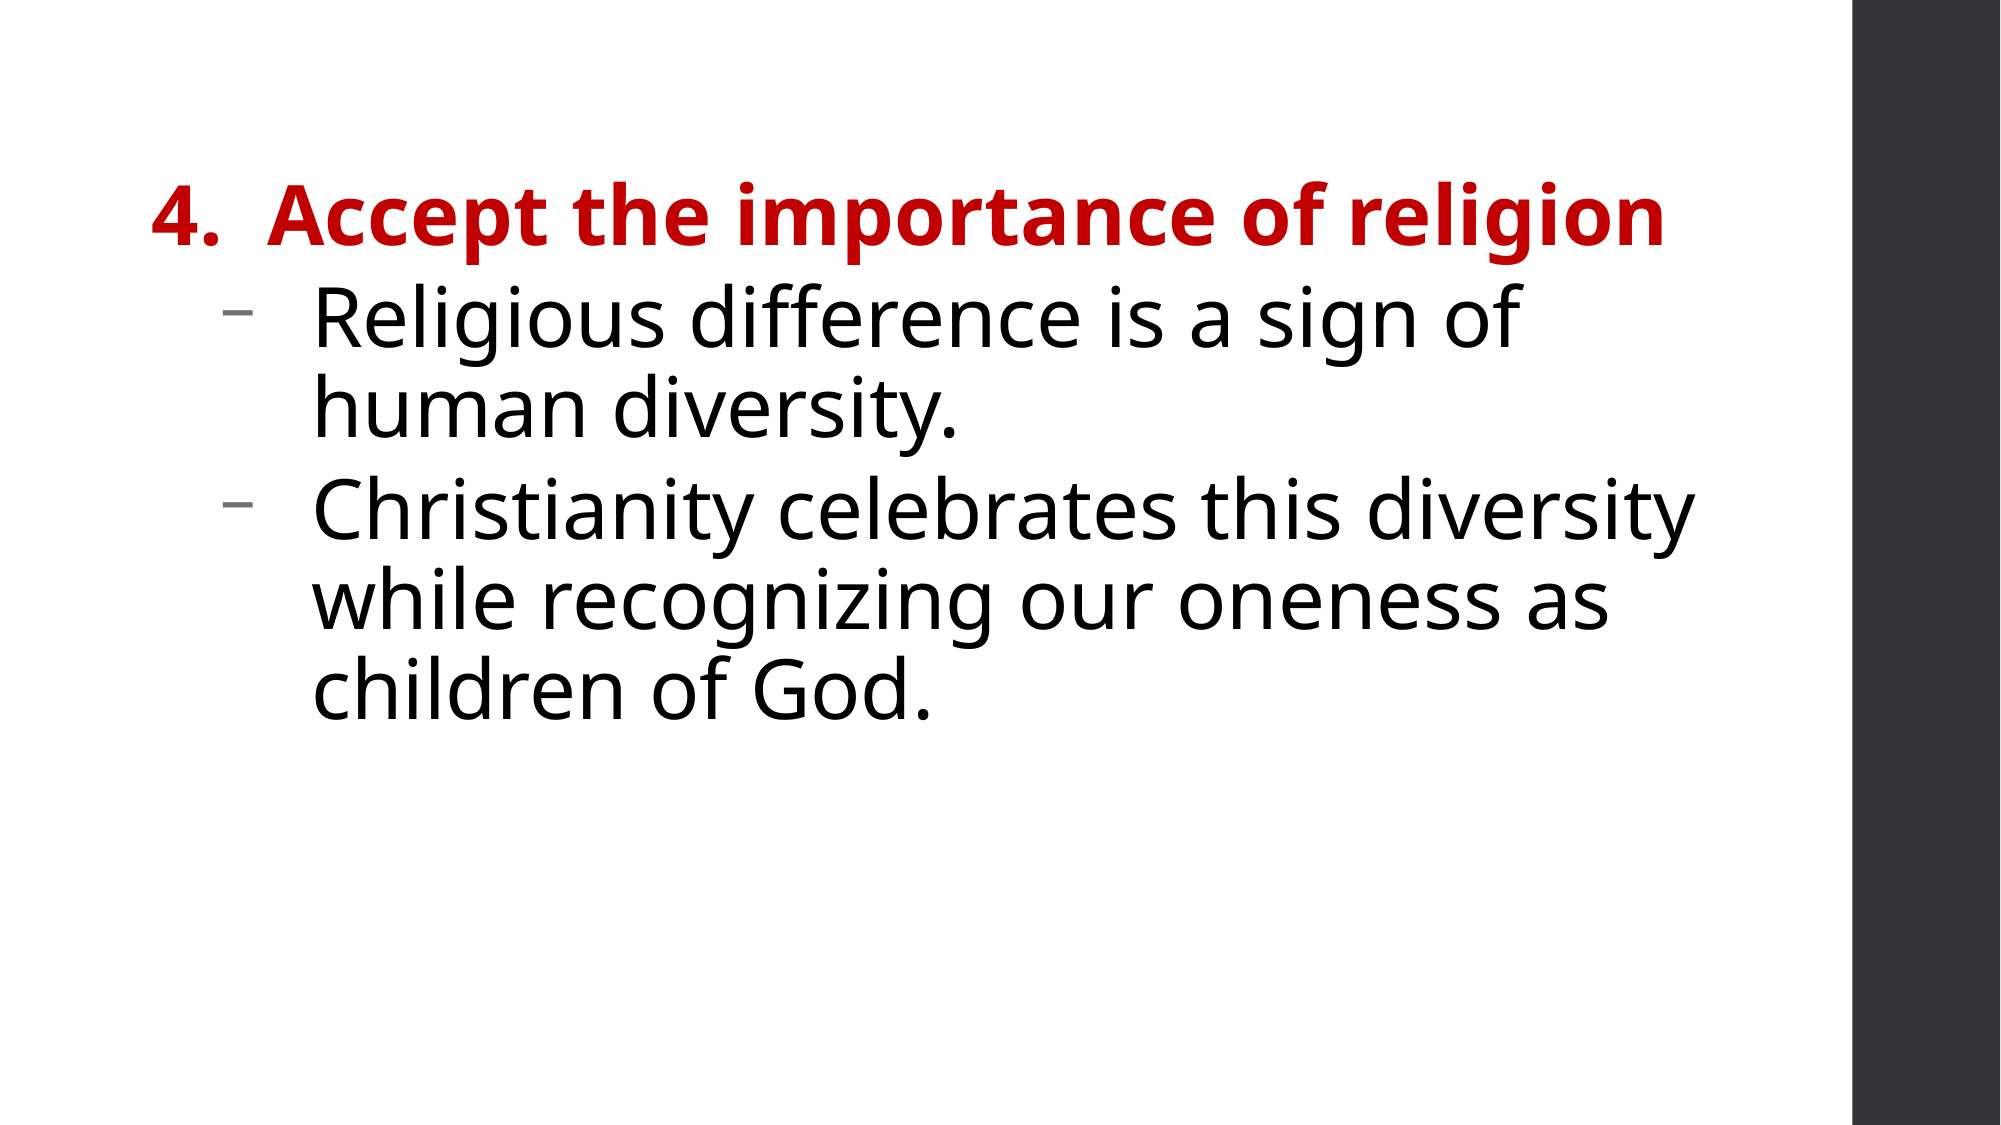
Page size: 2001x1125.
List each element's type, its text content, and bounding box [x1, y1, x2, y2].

list 4. Accept the importance of religion Religious difference is a sign of human diversity. Christianity celebrates this diversity while recognizing our oneness as children of God. [136, 162, 1713, 1050]
